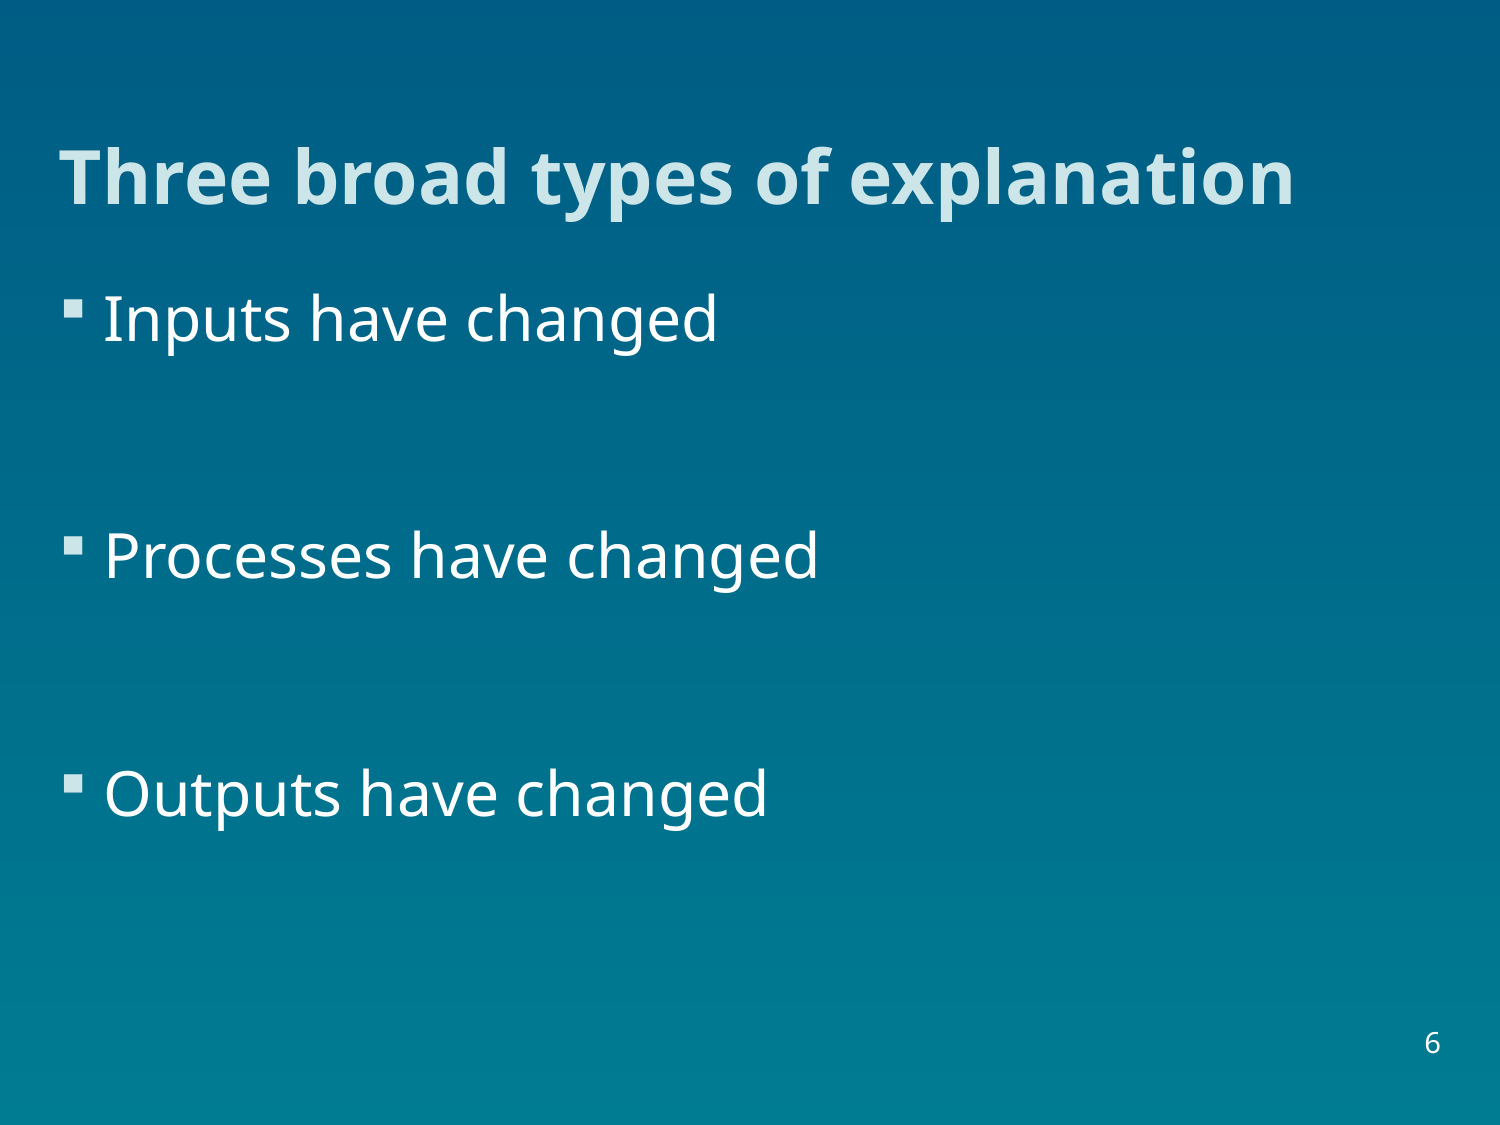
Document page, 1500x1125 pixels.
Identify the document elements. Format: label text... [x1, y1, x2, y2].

title Three broad types of explanation [58, 0, 1442, 221]
list Inputs have changed Processes have changed Outputs have changed [58, 278, 1442, 1018]
slide_number 6 [1128, 1034, 1442, 1065]
